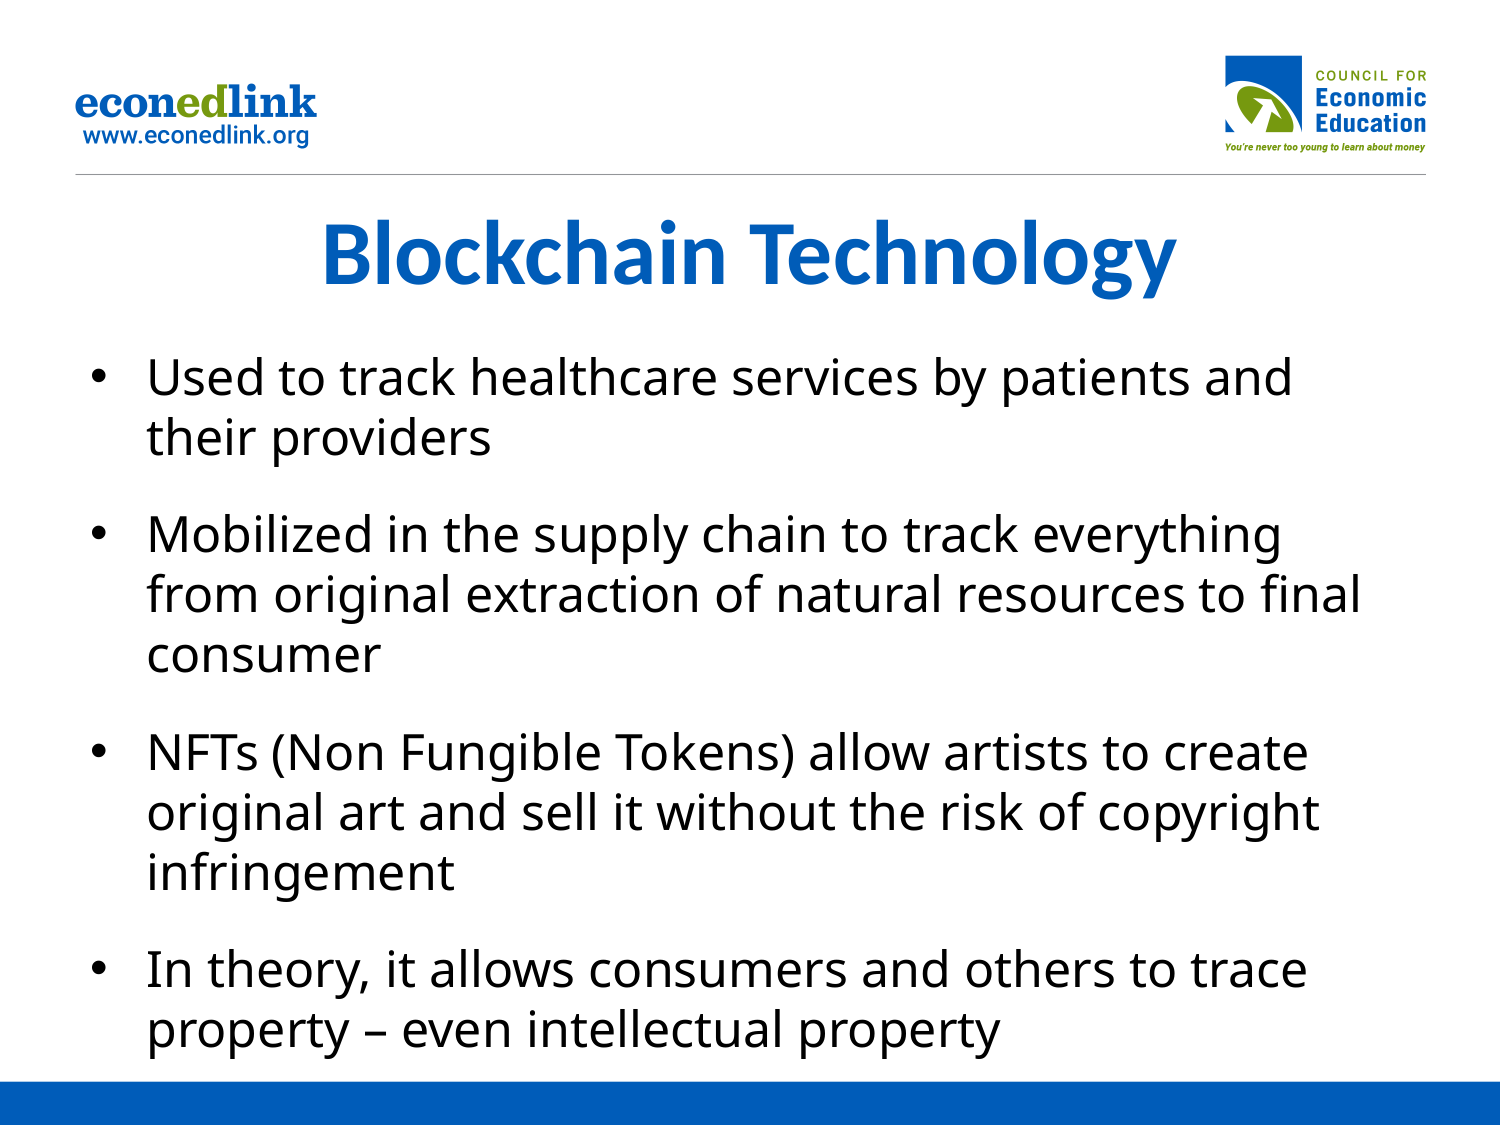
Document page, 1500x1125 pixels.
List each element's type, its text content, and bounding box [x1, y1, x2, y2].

title Blockchain Technology [74, 149, 1426, 337]
picture [0, 0, 1500, 1125]
list Used to track healthcare services by patients and their providers Mobilized in the supply chain to track everything from original extraction of natural resources to final consumer NFTs (Non Fungible Tokens) allow artists to create original art and sell it without the risk of copyright infringement In theory, it allows consumers and others to trace property – even intellectual property [74, 337, 1426, 958]
